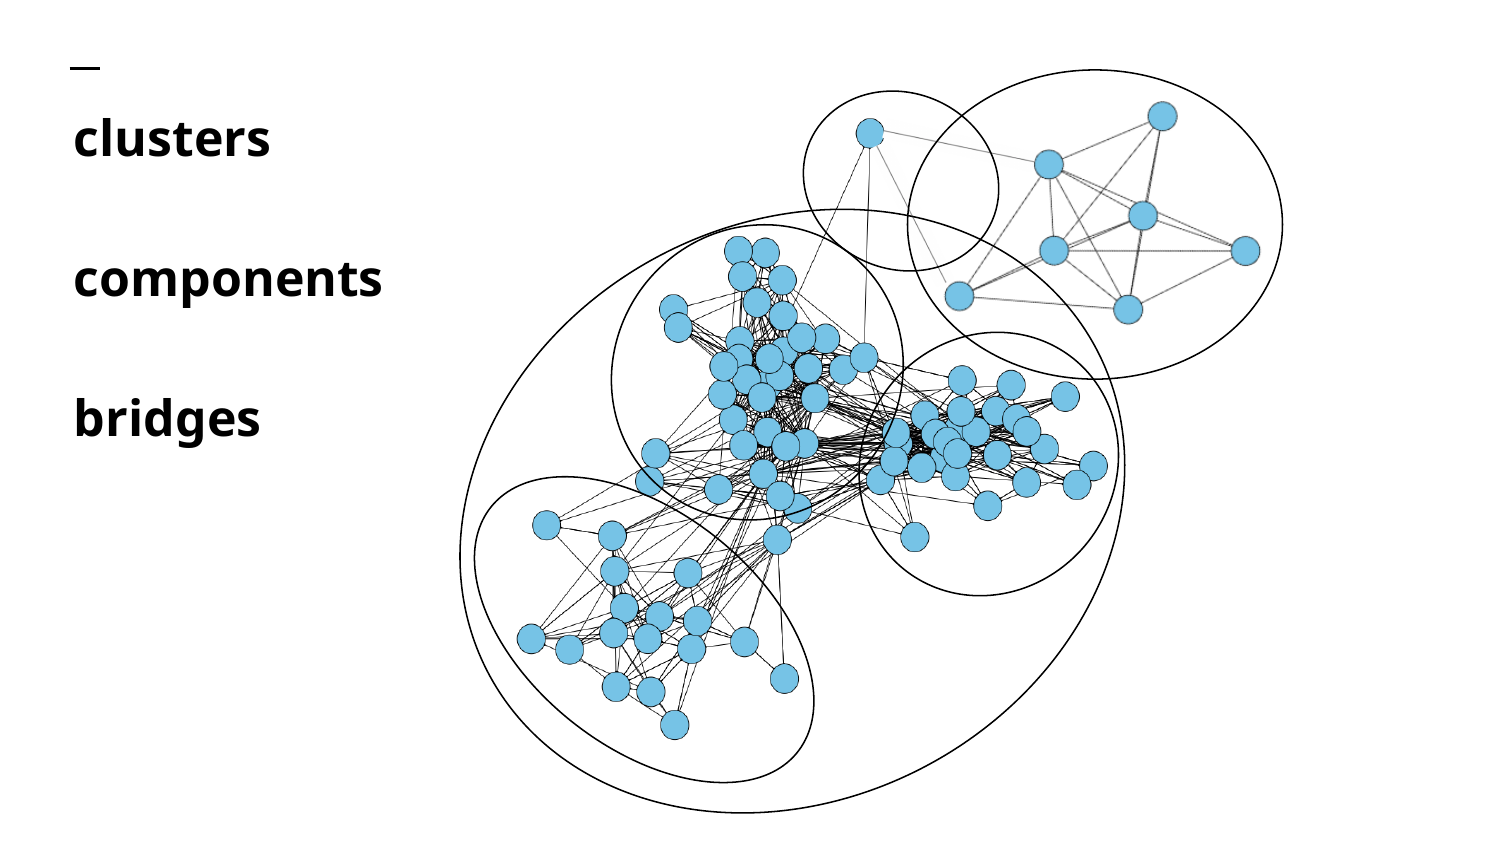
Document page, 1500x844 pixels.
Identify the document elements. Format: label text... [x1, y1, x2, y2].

text_box [563, 759, 939, 813]
title clusters [59, 57, 520, 182]
title bridges [59, 337, 493, 462]
text_box [631, 759, 792, 783]
text_box [474, 504, 493, 628]
text_box [459, 422, 493, 682]
picture [498, 26, 1335, 751]
title components [59, 197, 493, 322]
